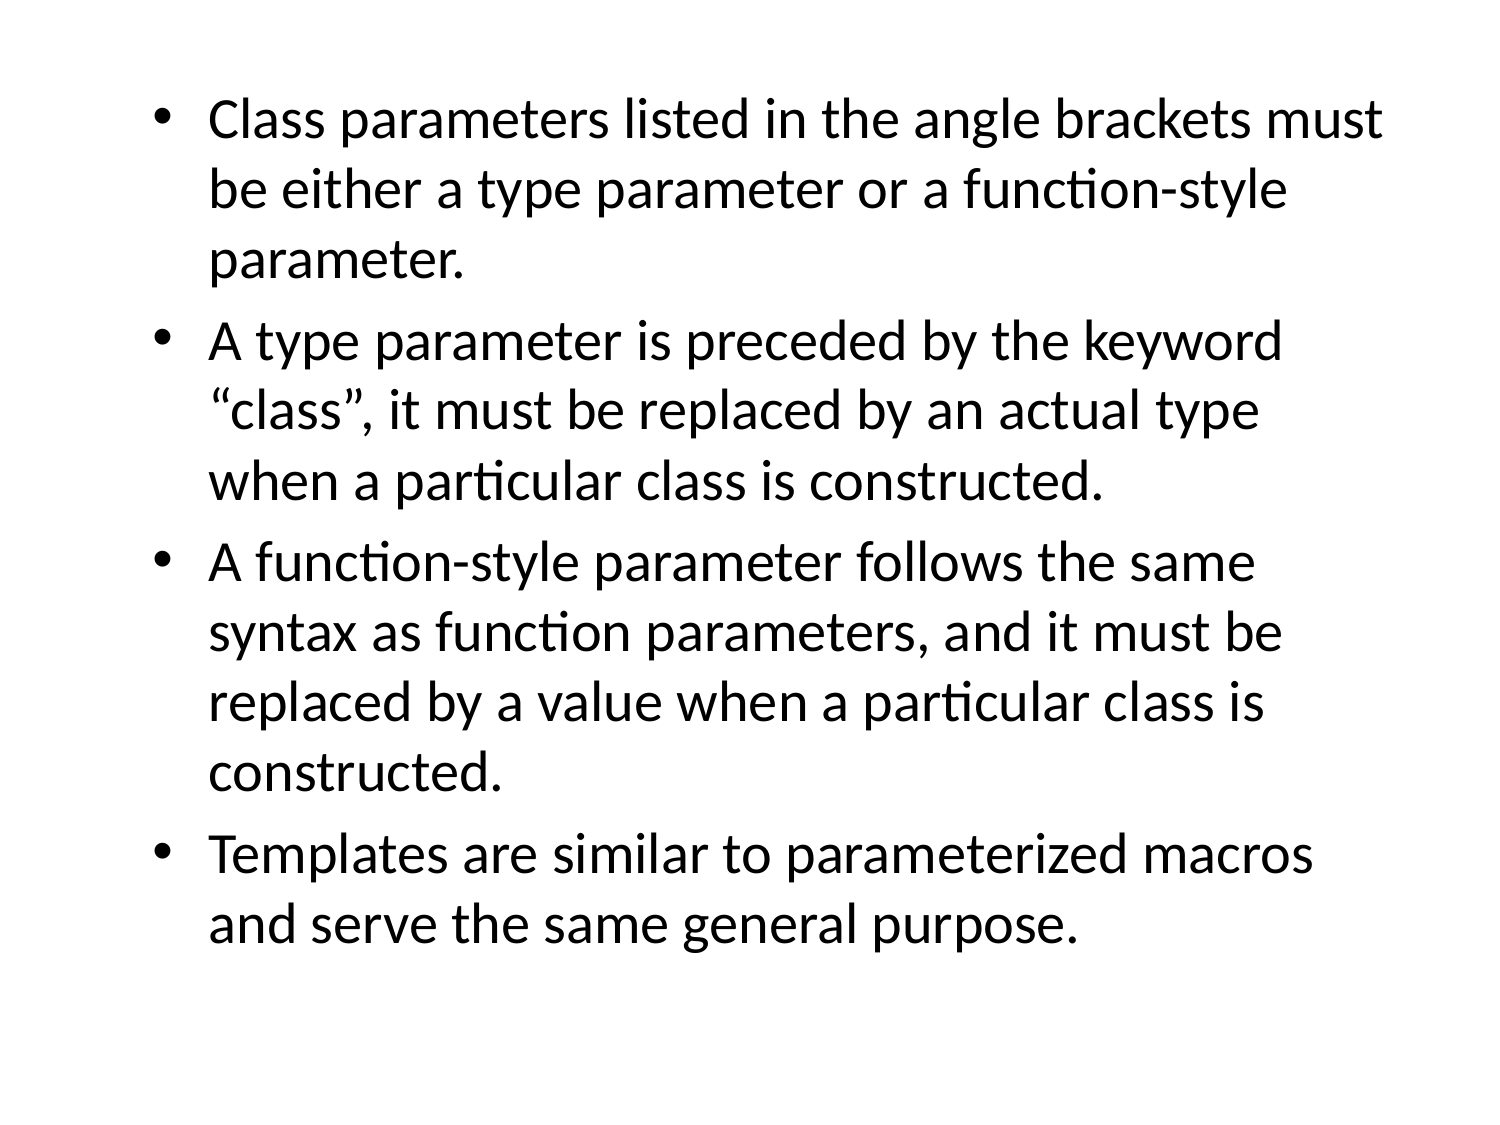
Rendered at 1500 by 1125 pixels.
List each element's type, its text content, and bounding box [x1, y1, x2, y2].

list Class parameters listed in the angle brackets must be either a type parameter or a function-style parameter. A type parameter is preceded by the keyword “class”, it must be replaced by an actual type when a particular class is constructed. A function-style parameter follows the same syntax as function parameters, and it must be replaced by a value when a particular class is constructed. Templates are similar to parameterized macros and serve the same general purpose. [137, 72, 1413, 988]
